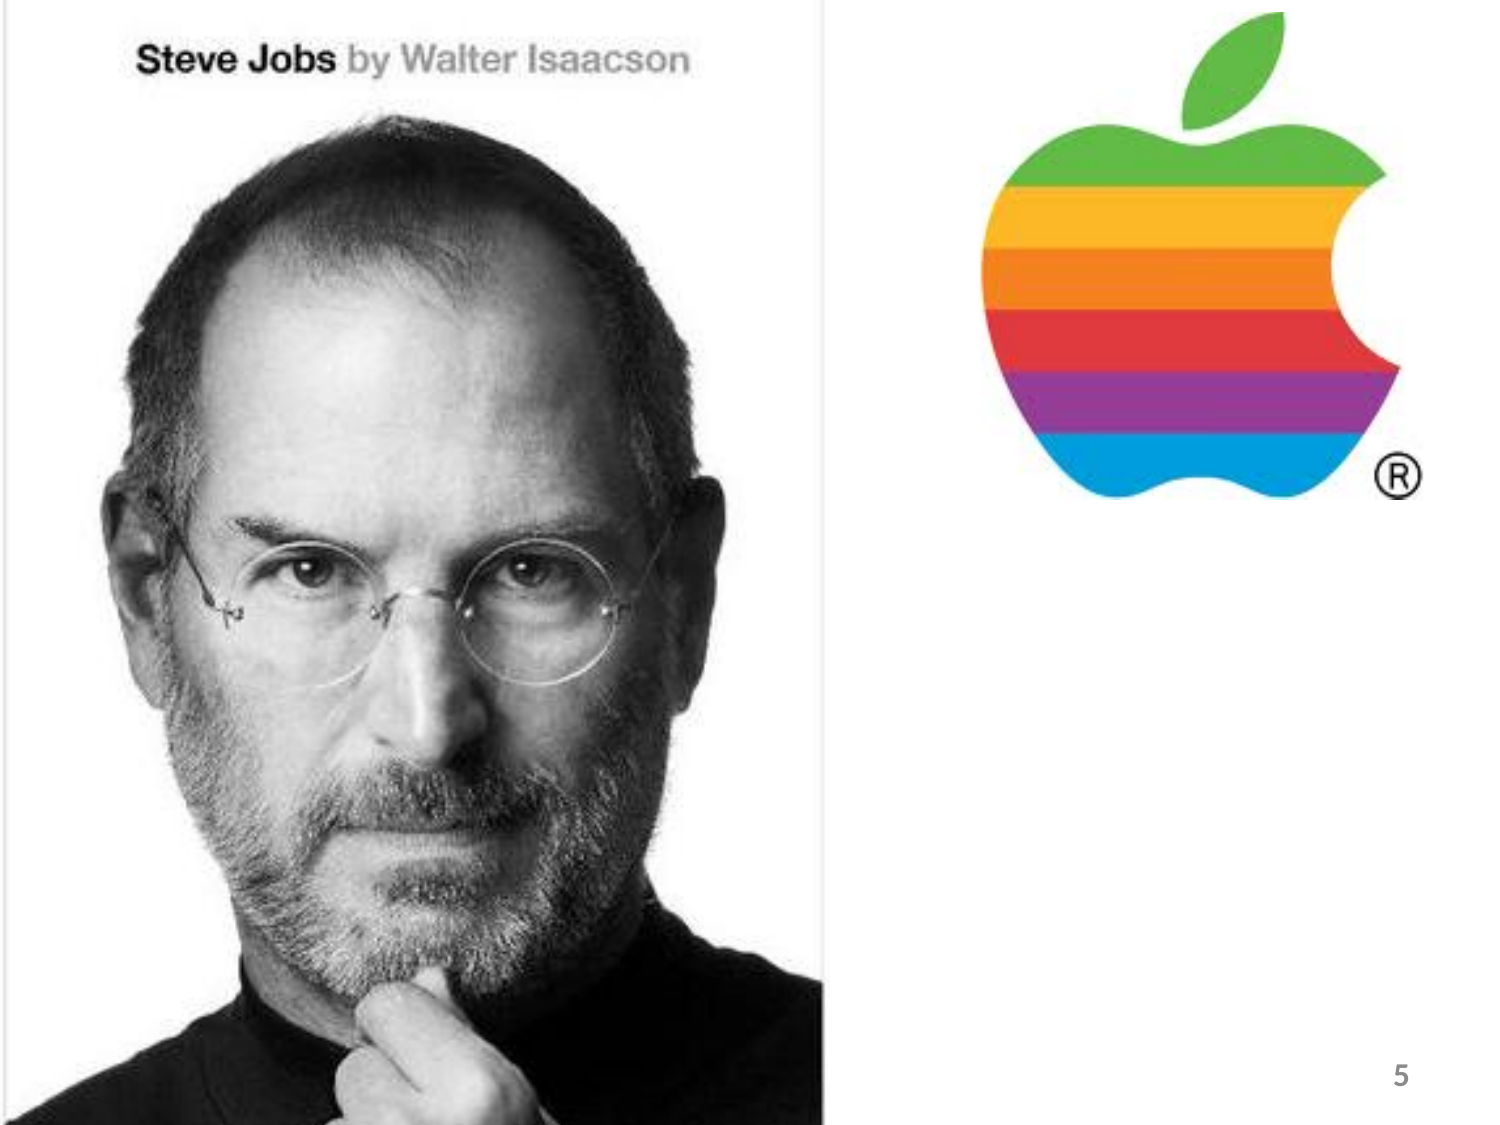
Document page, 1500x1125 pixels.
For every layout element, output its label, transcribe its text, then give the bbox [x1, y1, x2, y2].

picture [0, 0, 888, 1125]
picture [905, 12, 1500, 501]
slide_number 5 [1074, 1042, 1425, 1103]
